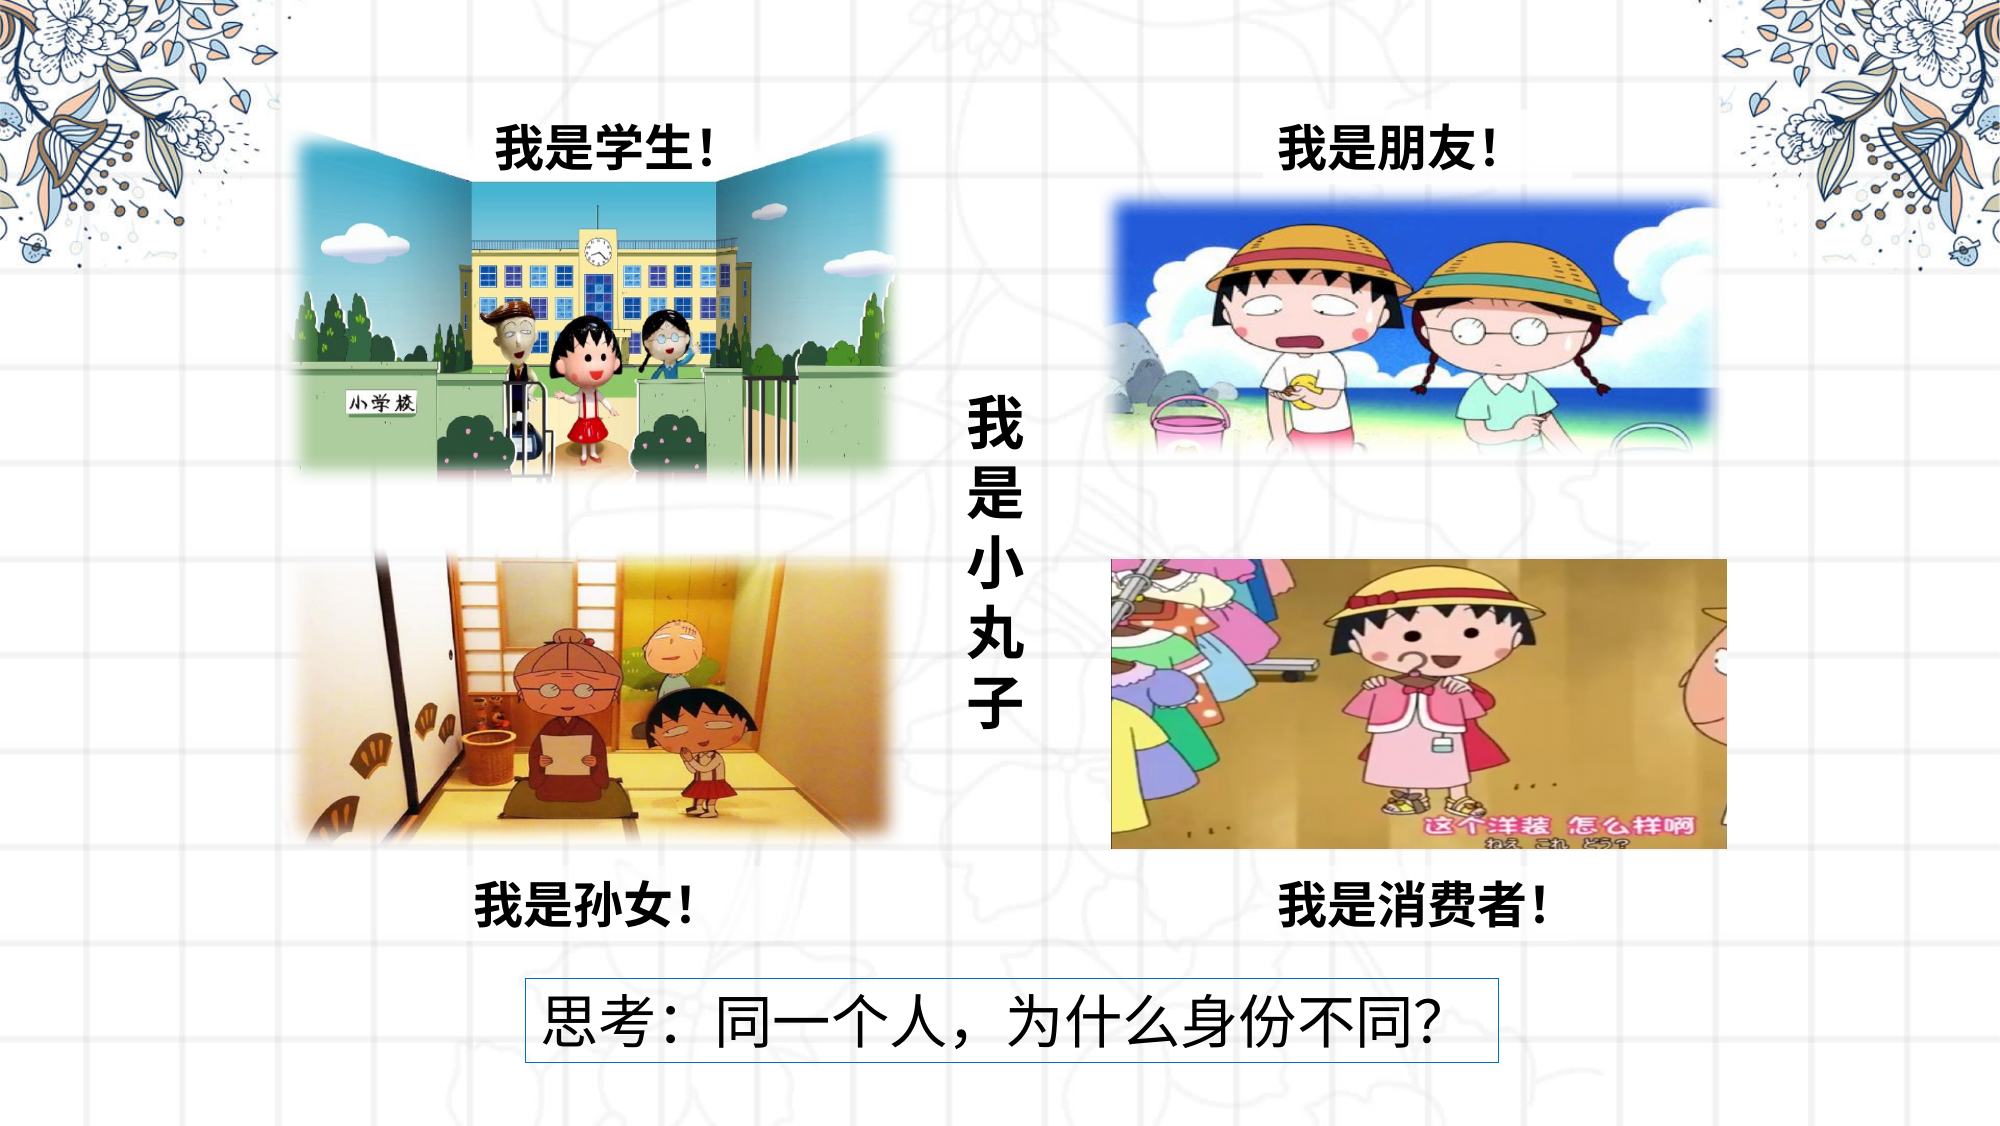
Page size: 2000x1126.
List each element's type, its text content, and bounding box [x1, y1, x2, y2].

text_box 我是孙女！ [458, 866, 800, 941]
text_box 思考：同一个人，为什么身份不同？ [525, 978, 1499, 1063]
text_box 我是朋友！ [1262, 109, 1573, 183]
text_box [281, 109, 905, 488]
picture [0, 0, 2000, 1126]
text_box 我是小丸子 [951, 378, 1048, 744]
text_box 我是消费者！ [1262, 866, 1576, 941]
